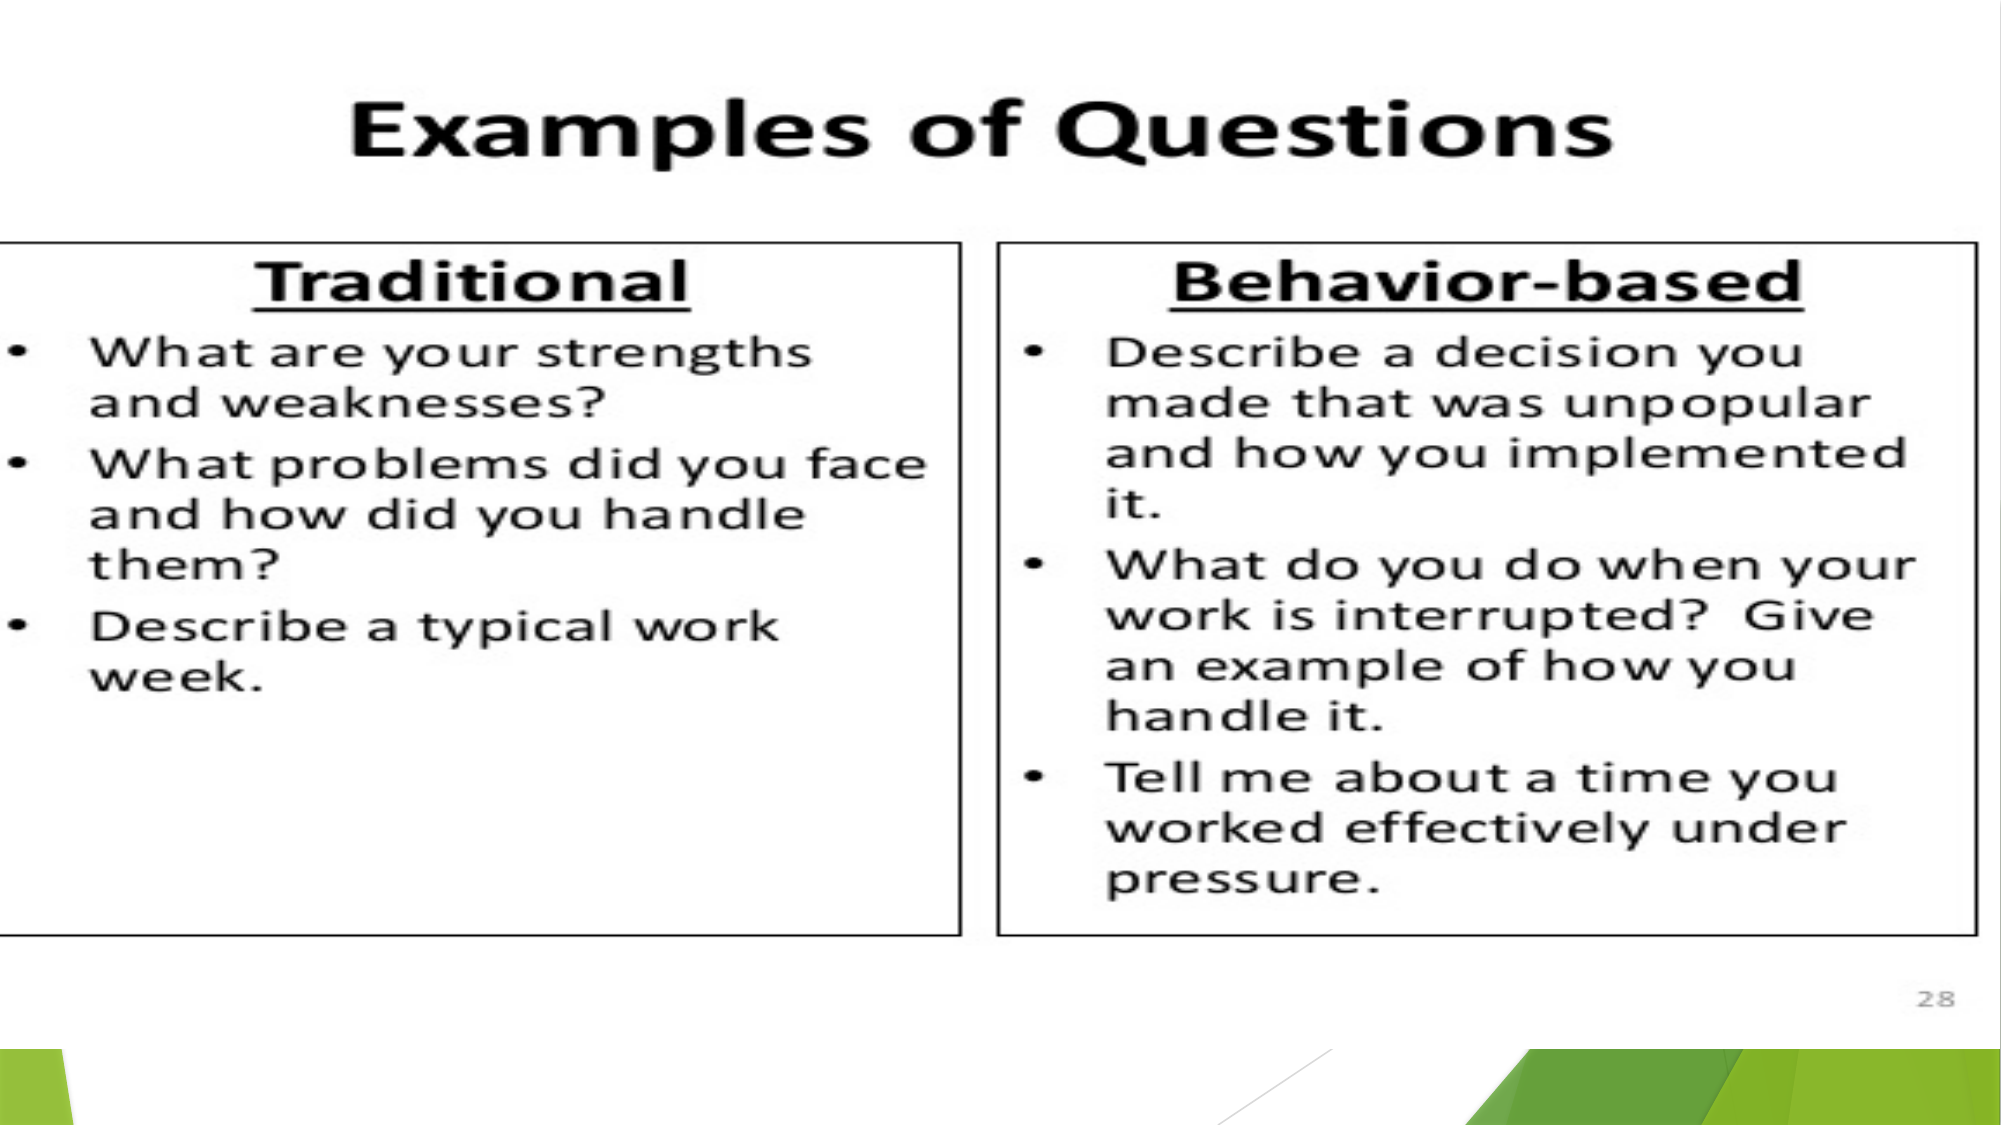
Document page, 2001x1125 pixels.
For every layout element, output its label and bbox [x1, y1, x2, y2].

list [0, 0, 2000, 1050]
